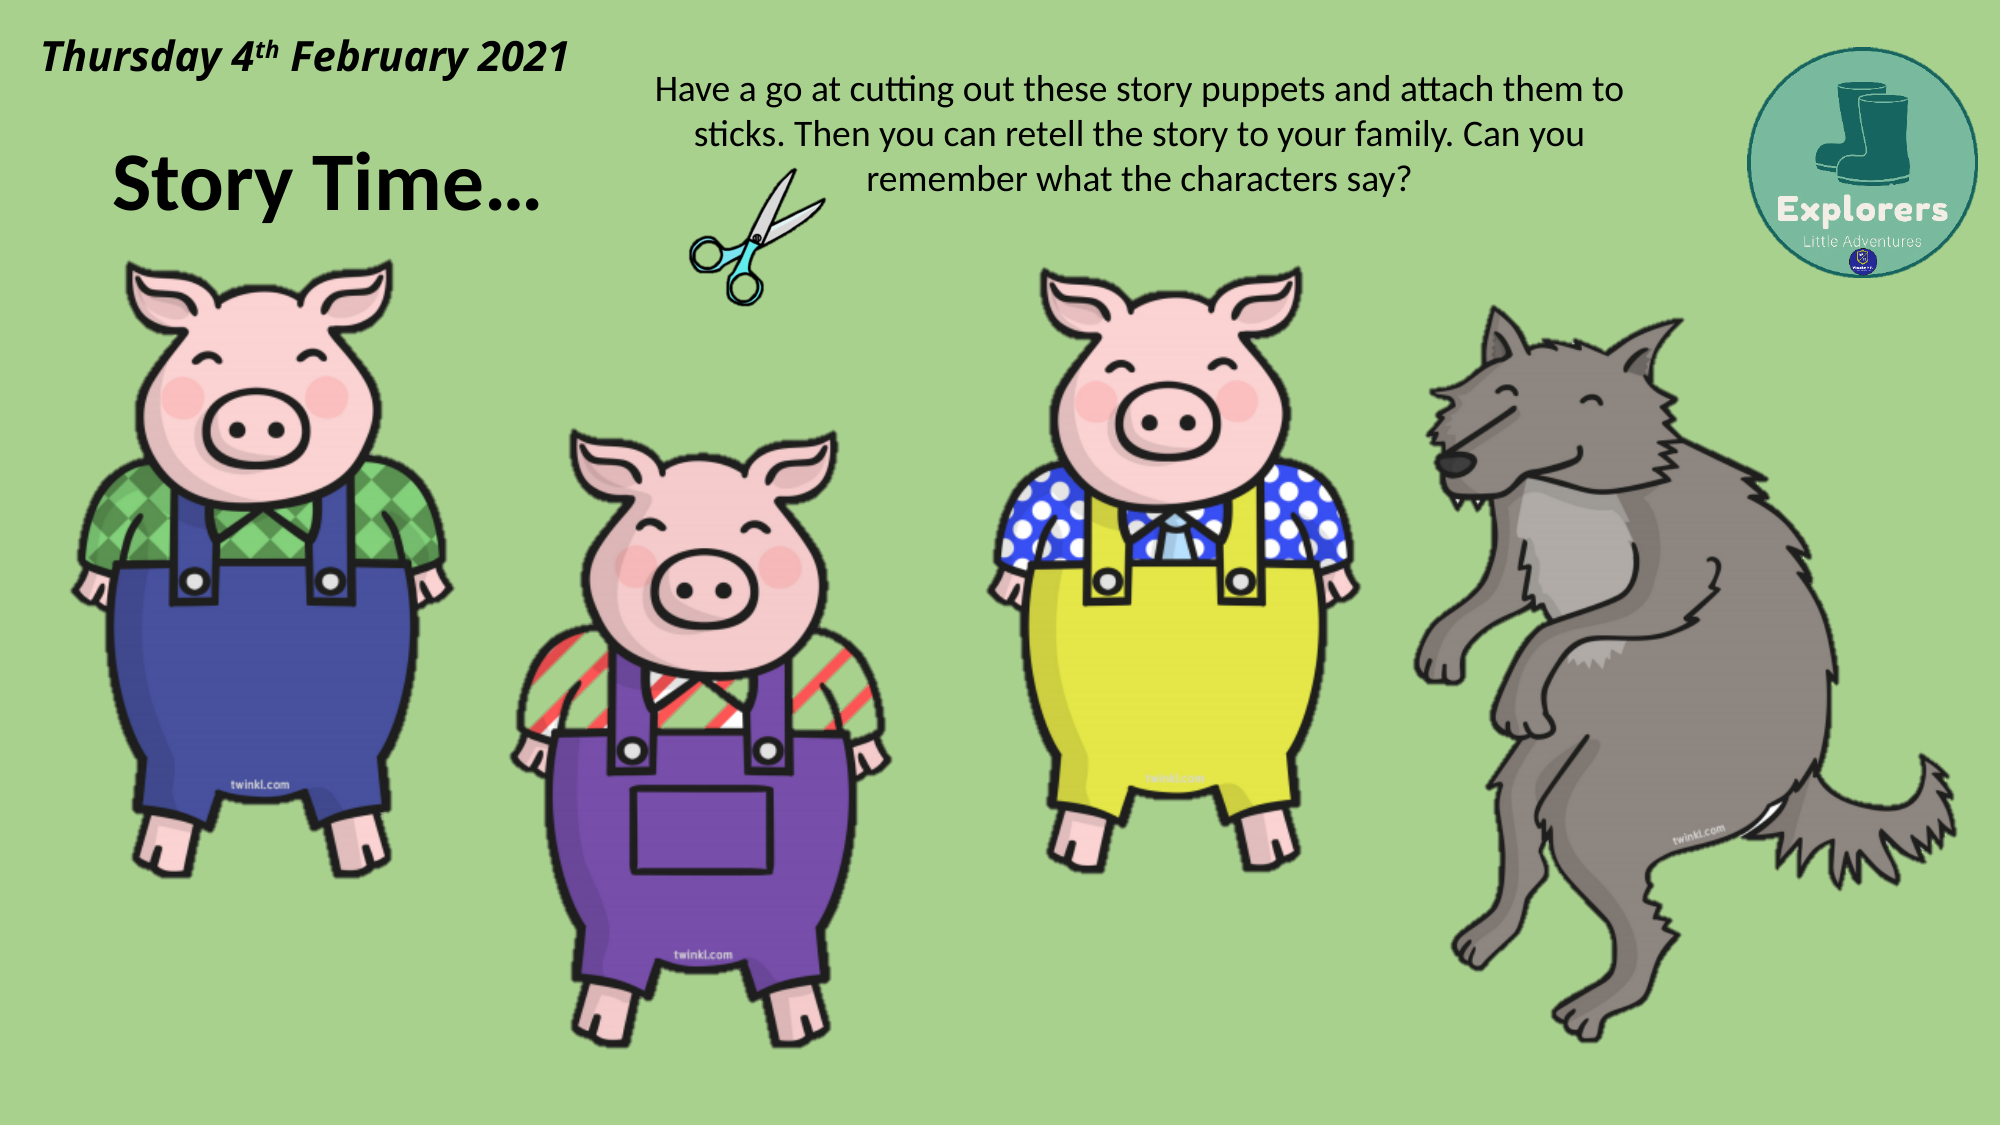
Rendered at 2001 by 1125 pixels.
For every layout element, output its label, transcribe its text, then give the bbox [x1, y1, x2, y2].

text_box Have a go at cutting out these story puppets and attach them to sticks. Then you can retell the story to your family. Can you remember what the characters say? [618, 56, 1662, 207]
picture [953, 238, 1978, 1060]
picture [37, 235, 487, 908]
text_box Story Time… [37, 122, 619, 235]
picture [506, 406, 901, 1081]
picture [636, 110, 888, 362]
picture [1747, 47, 1978, 278]
text_box Thursday 4th February 2021 [25, 27, 972, 122]
